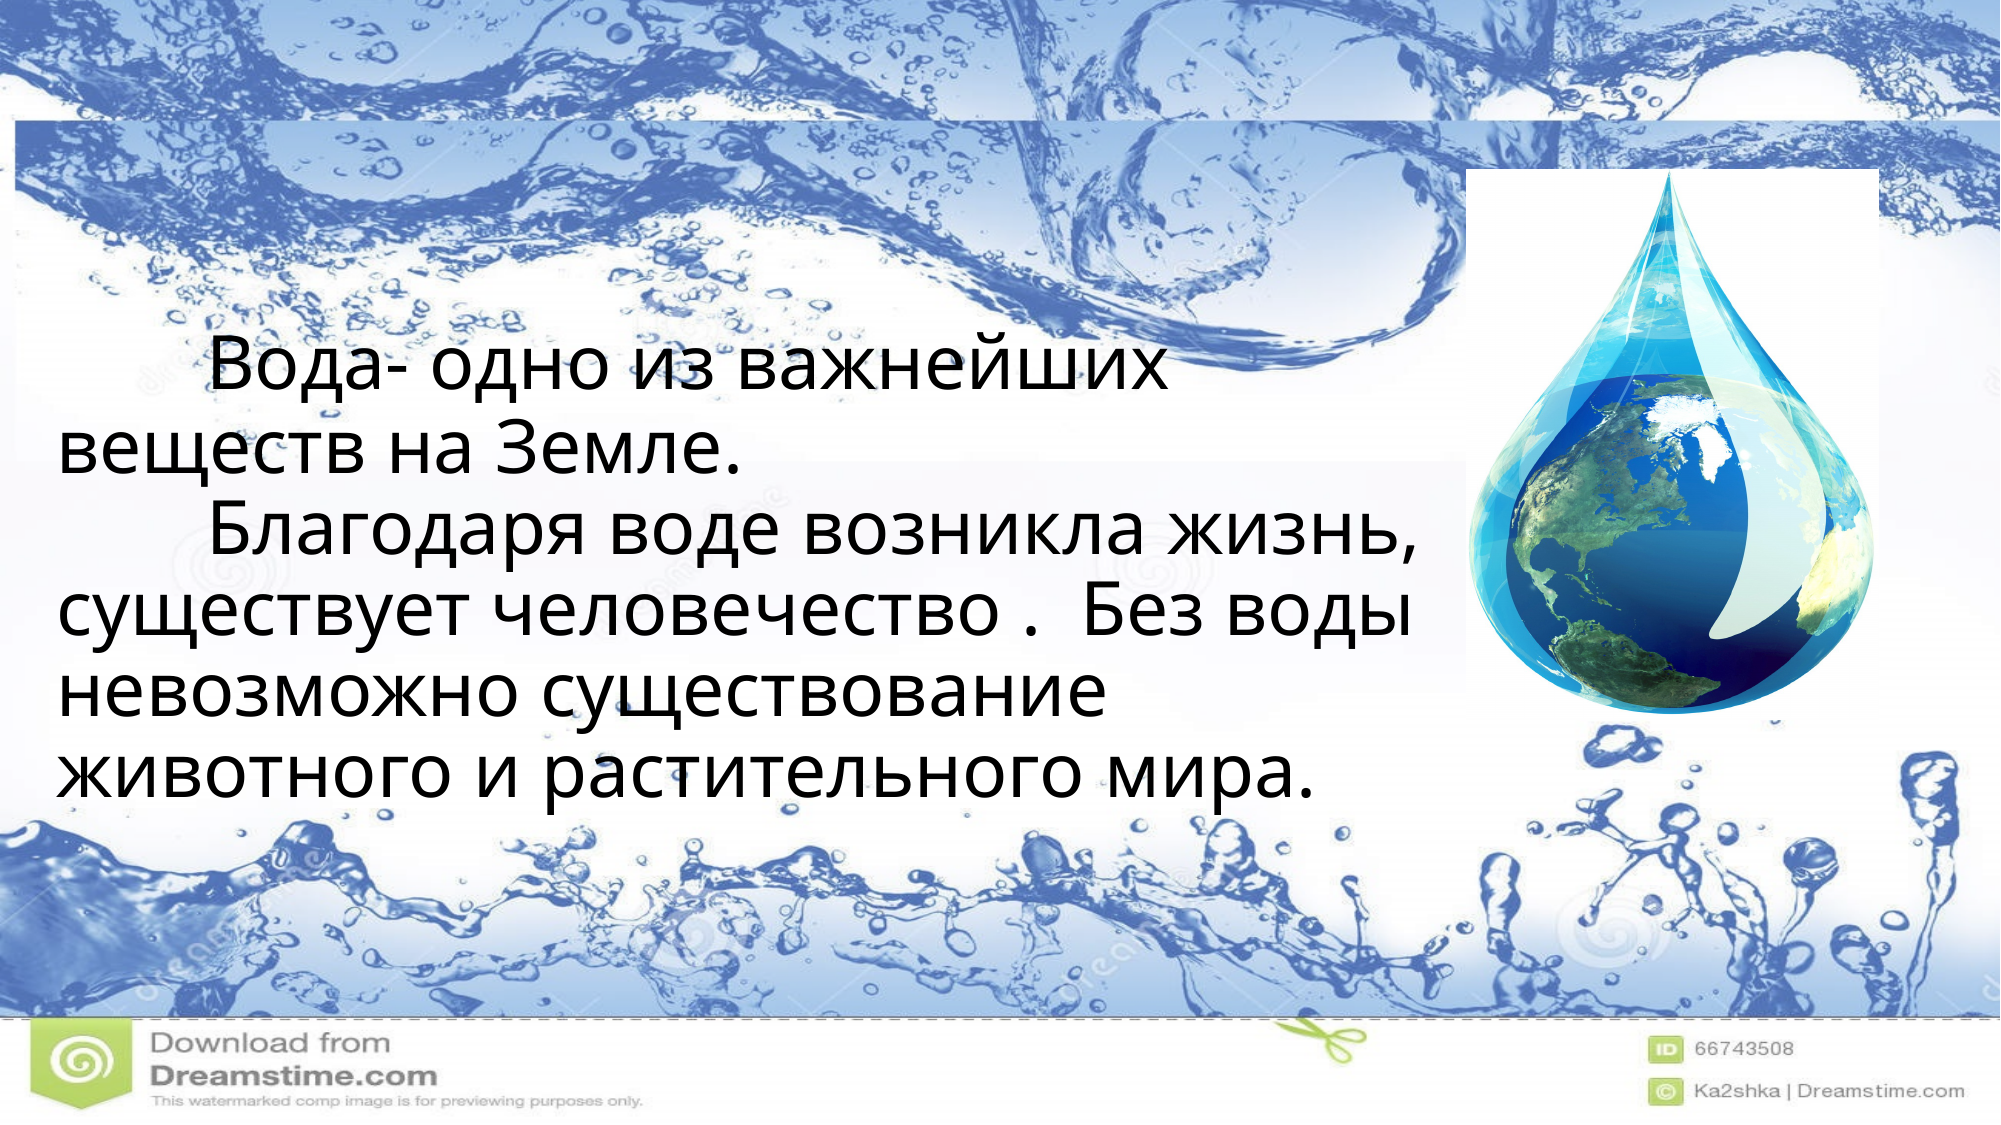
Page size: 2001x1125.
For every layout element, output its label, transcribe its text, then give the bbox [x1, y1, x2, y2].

title Вода- одно из важнейших веществ на Земле. Благодаря воде возникла жизнь, существует человечество . Без воды невозможно существование животного и растительного мира. [41, 0, 1496, 1025]
picture [1466, 169, 1879, 720]
